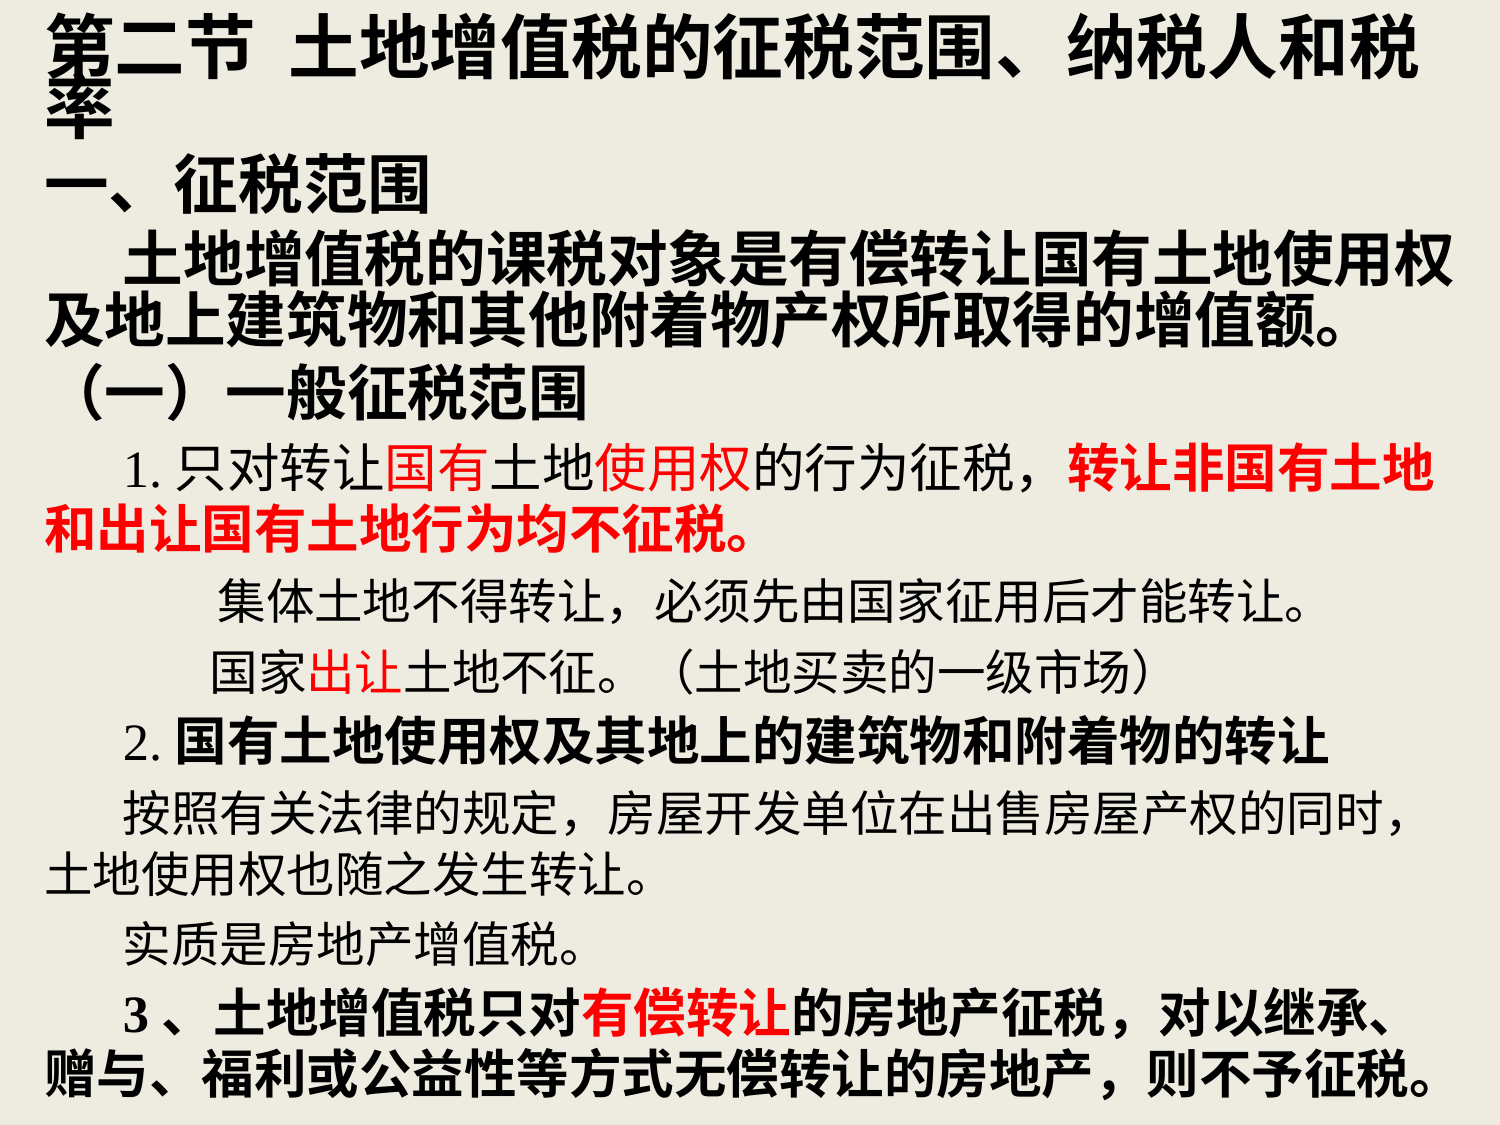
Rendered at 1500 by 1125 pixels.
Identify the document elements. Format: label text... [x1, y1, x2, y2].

list 第二节 土地增值税的征税范围、纳税人和税率 一、征税范围 土地增值税的课税对象是有偿转让国有土地使用权及地上建筑物和其他附着物产权所取得的增值额。 （一）一般征税范围 1.只对转让国有土地使用权的行为征税，转让非国有土地和出让国有土地行为均不征税。 集体土地不得转让，必须先由国家征用后才能转让。 国家出让土地不征。（土地买卖的一级市场） 2.国有土地使用权及其地上的建筑物和附着物的转让 按照有关法律的规定，房屋开发单位在出售房屋产权的同时，土地使用权也随之发生转让。 实质是房地产增值税。 3、土地增值税只对有偿转让的房地产征税，对以继承、赠与、福利或公益性等方式无偿转让的房地产，则不予征税。 [29, 19, 1471, 1118]
